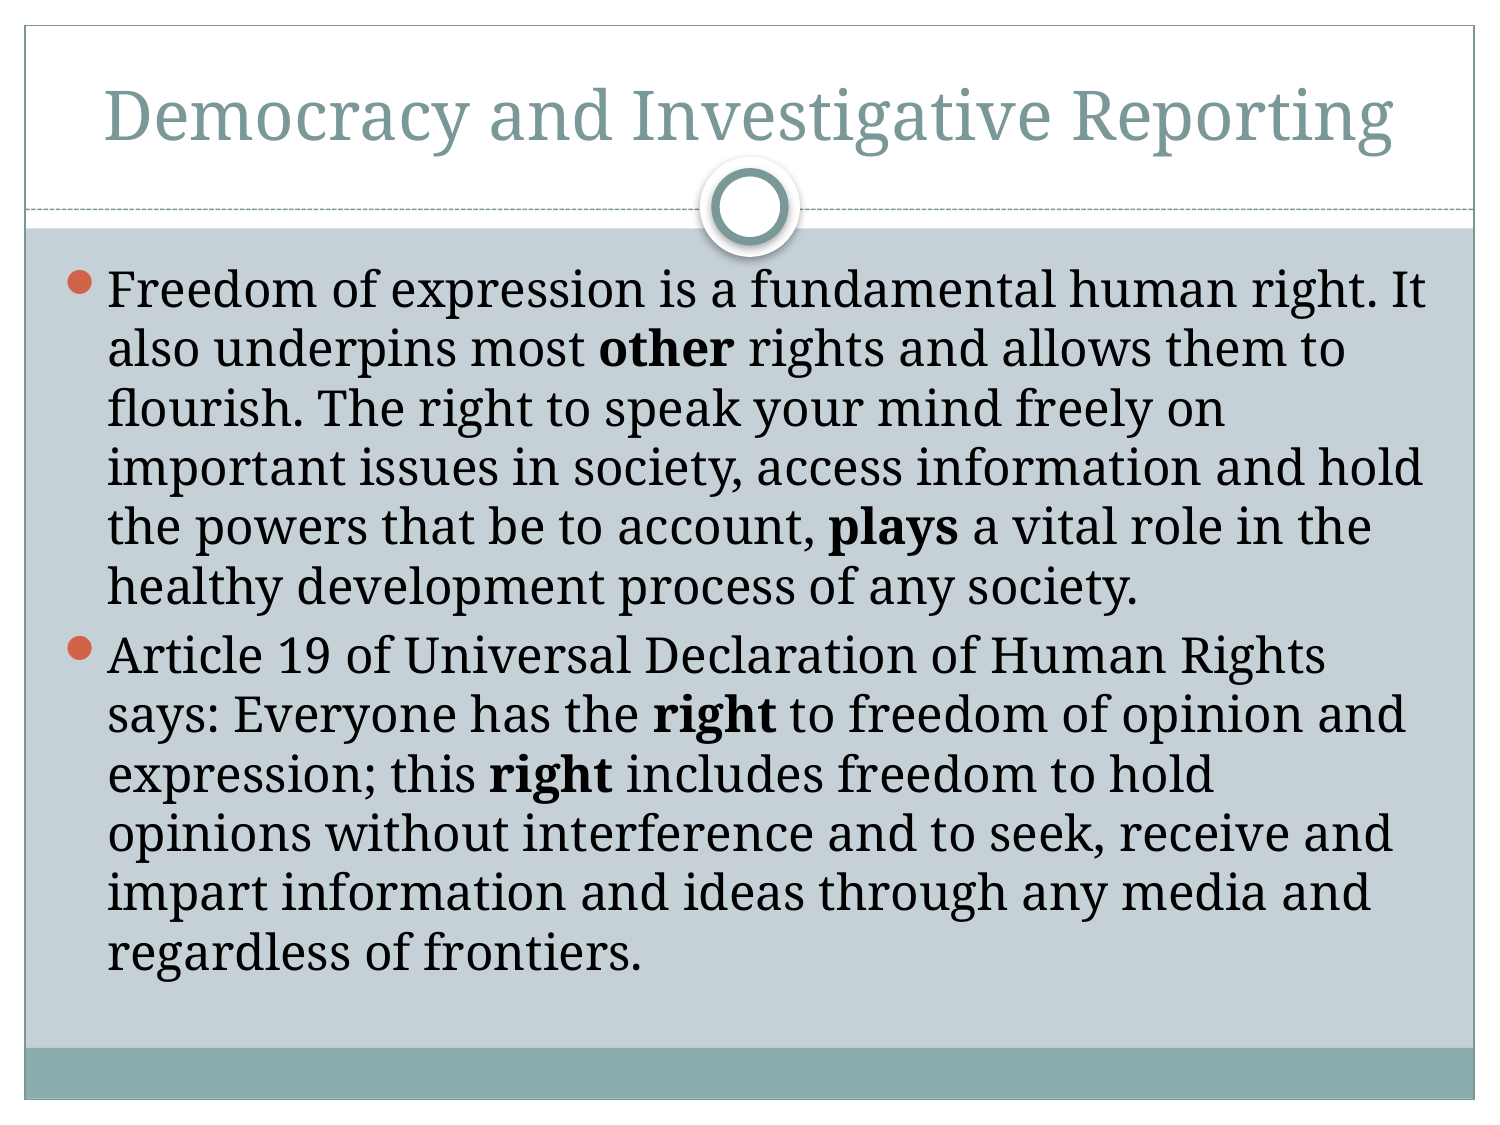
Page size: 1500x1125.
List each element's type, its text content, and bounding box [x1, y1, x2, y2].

list Freedom of expression is a fundamental human right. It also underpins most other rights and allows them to flourish. The right to speak your mind freely on important issues in society, access information and hold the powers that be to account, plays a vital role in the healthy development process of any society. Article 19 of Universal Declaration of Human Rights says: Everyone has the right to freedom of opinion and expression; this right includes freedom to hold opinions without interference and to seek, receive and impart information and ideas through any media and regardless of frontiers. [49, 250, 1445, 1001]
title Democracy and Investigative Reporting [49, 37, 1450, 162]
